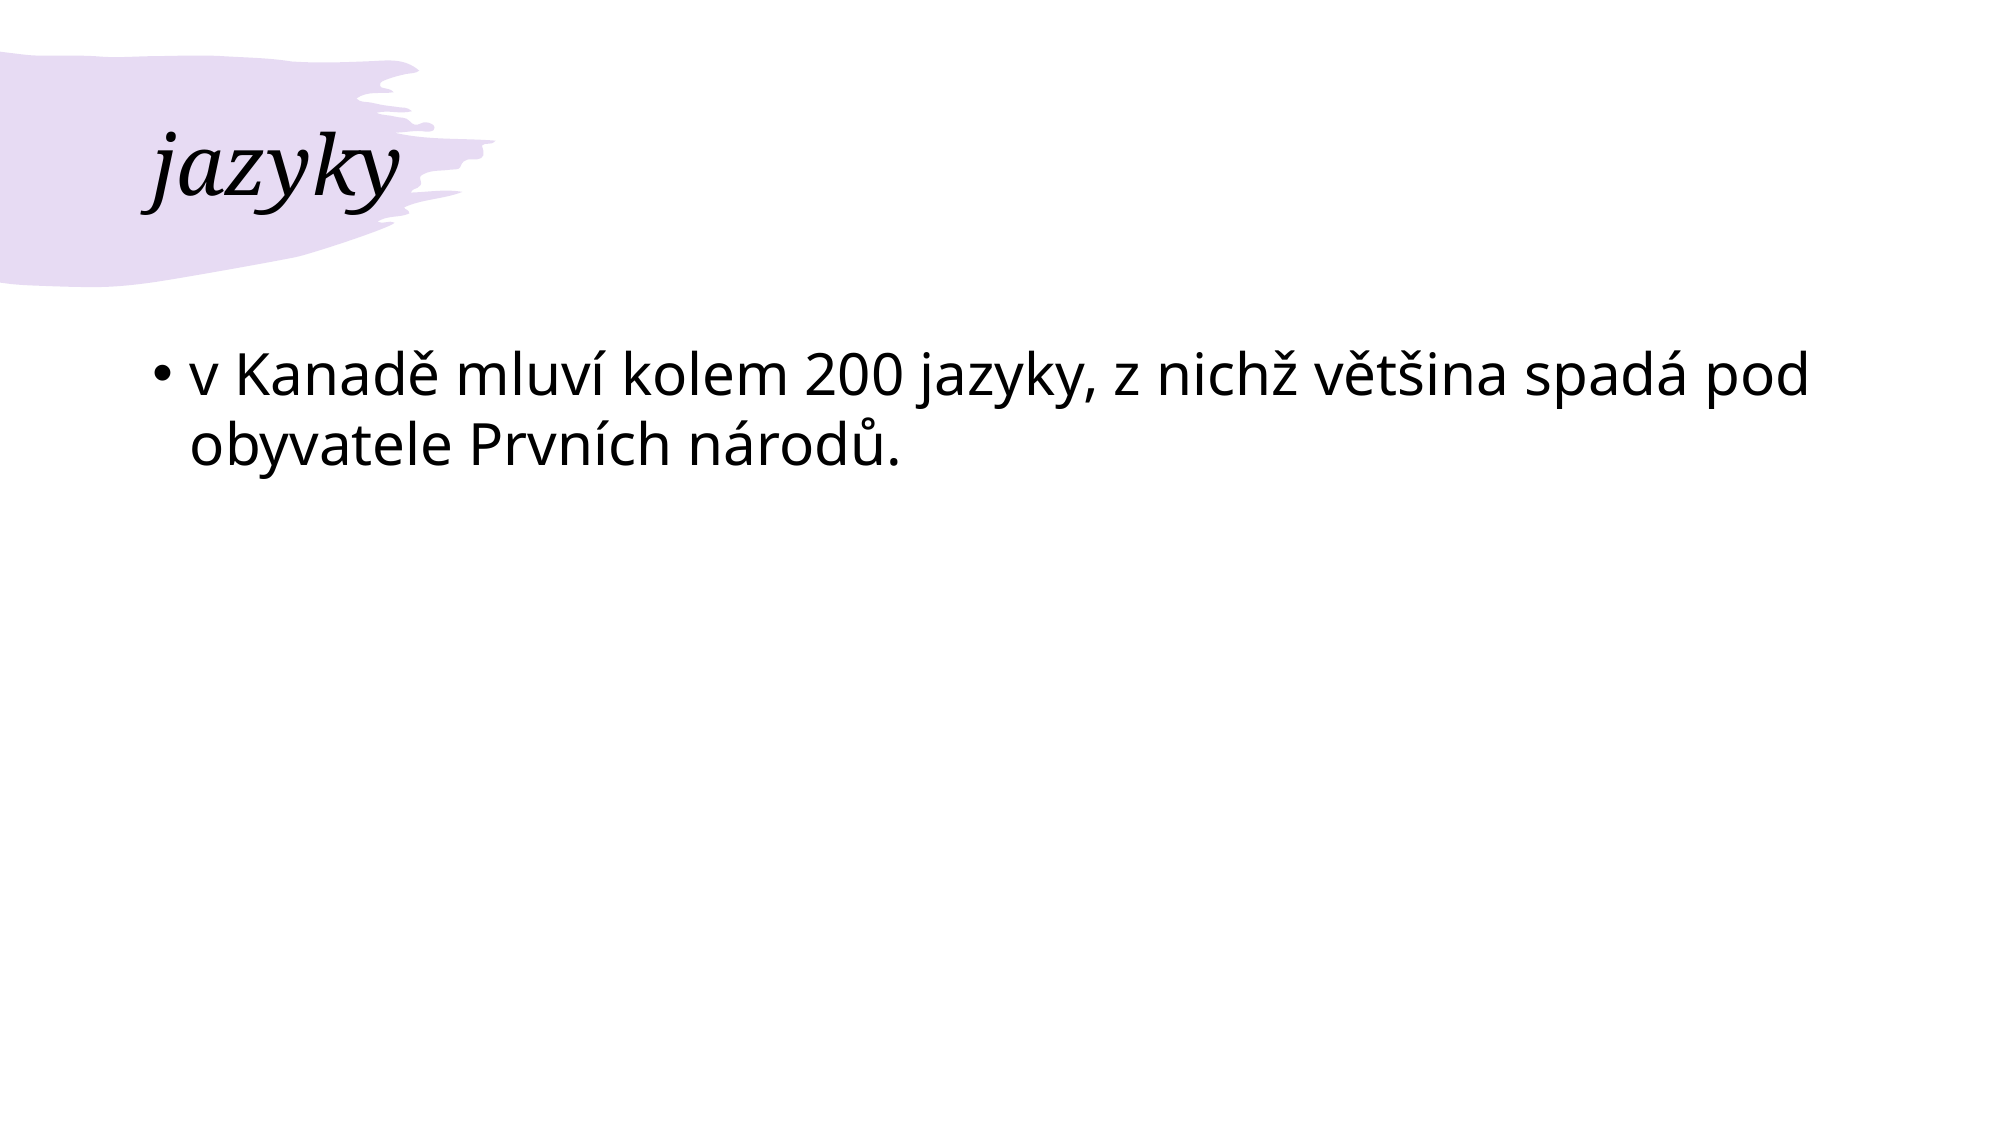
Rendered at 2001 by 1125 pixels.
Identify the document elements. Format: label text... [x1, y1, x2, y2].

list v Kanadě mluví kolem 200 jazyky, z nichž většina spadá pod obyvatele Prvních národů. [137, 329, 1863, 1013]
title jazyky [137, 59, 1863, 278]
